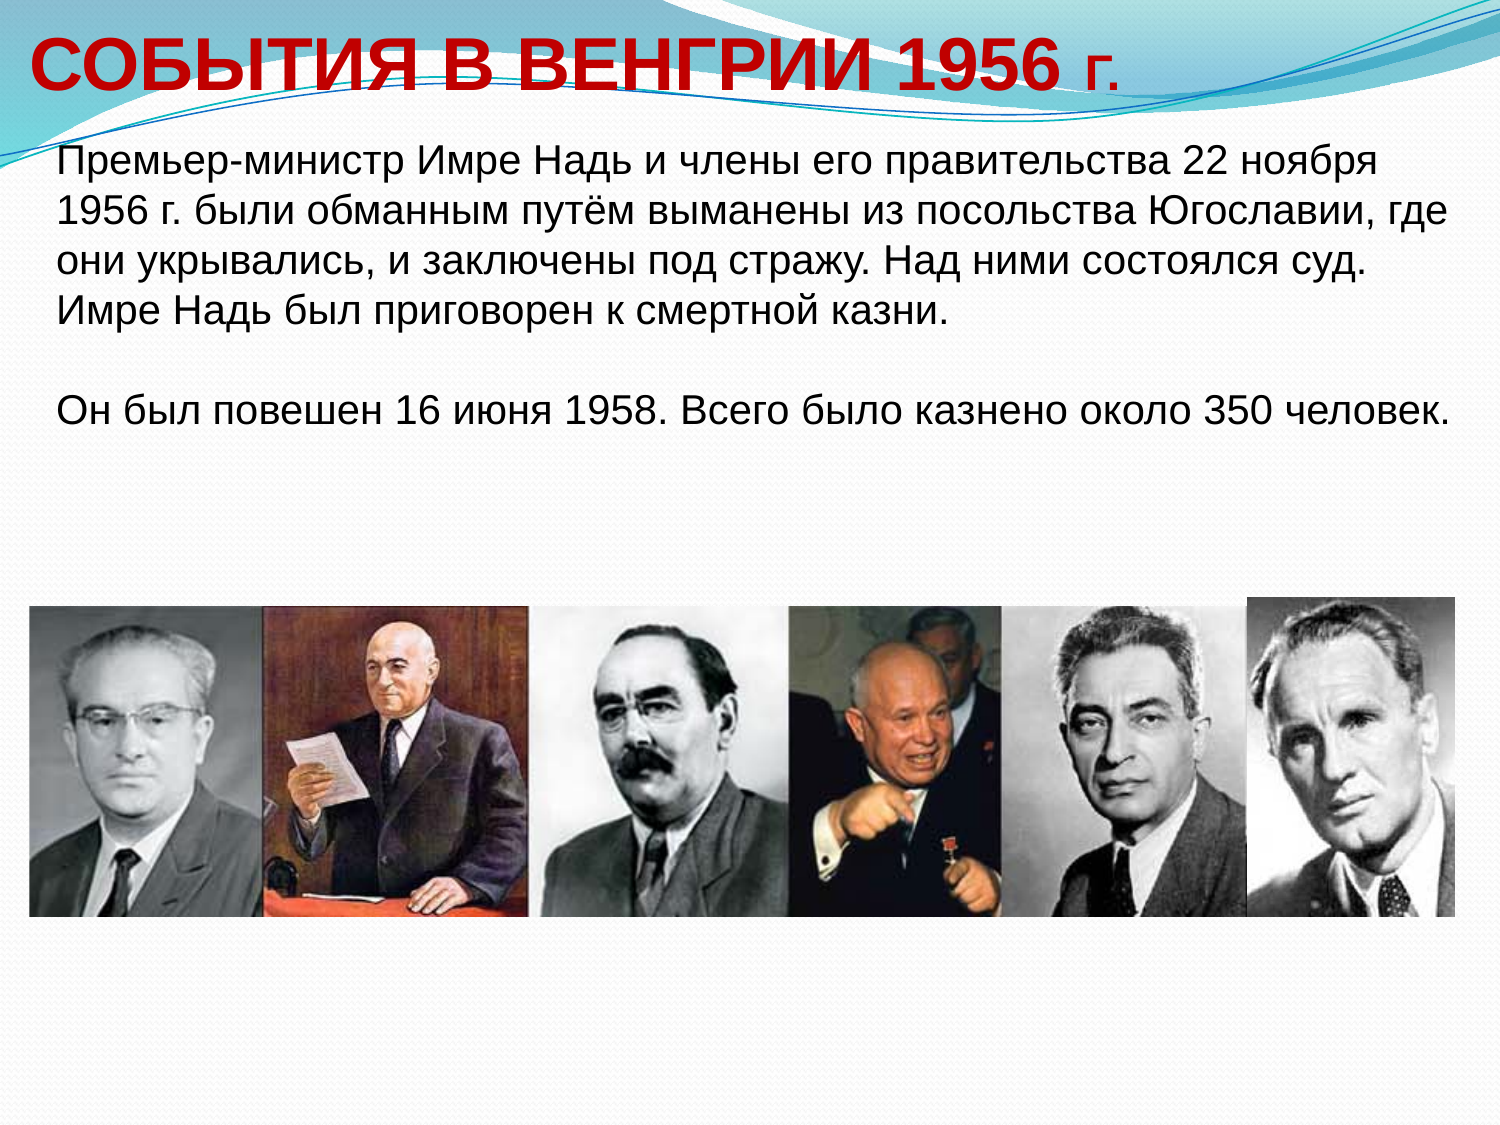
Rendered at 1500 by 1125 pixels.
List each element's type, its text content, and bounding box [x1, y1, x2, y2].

title События в Венгрии 1956 г. [29, 0, 1380, 106]
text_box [29, 597, 1455, 918]
text_box Премьер-министр Имре Надь и члены его правительства 22 ноября 1956 г. были обманным путём выманены из посольства Югославии, где они укрывались, и заключены под стражу. Над ними состоялся суд. Имре Надь был приговорен к смертной казни. Он был повешен 16 июня 1958. Всего было казнено около 350 человек. [41, 125, 1483, 441]
